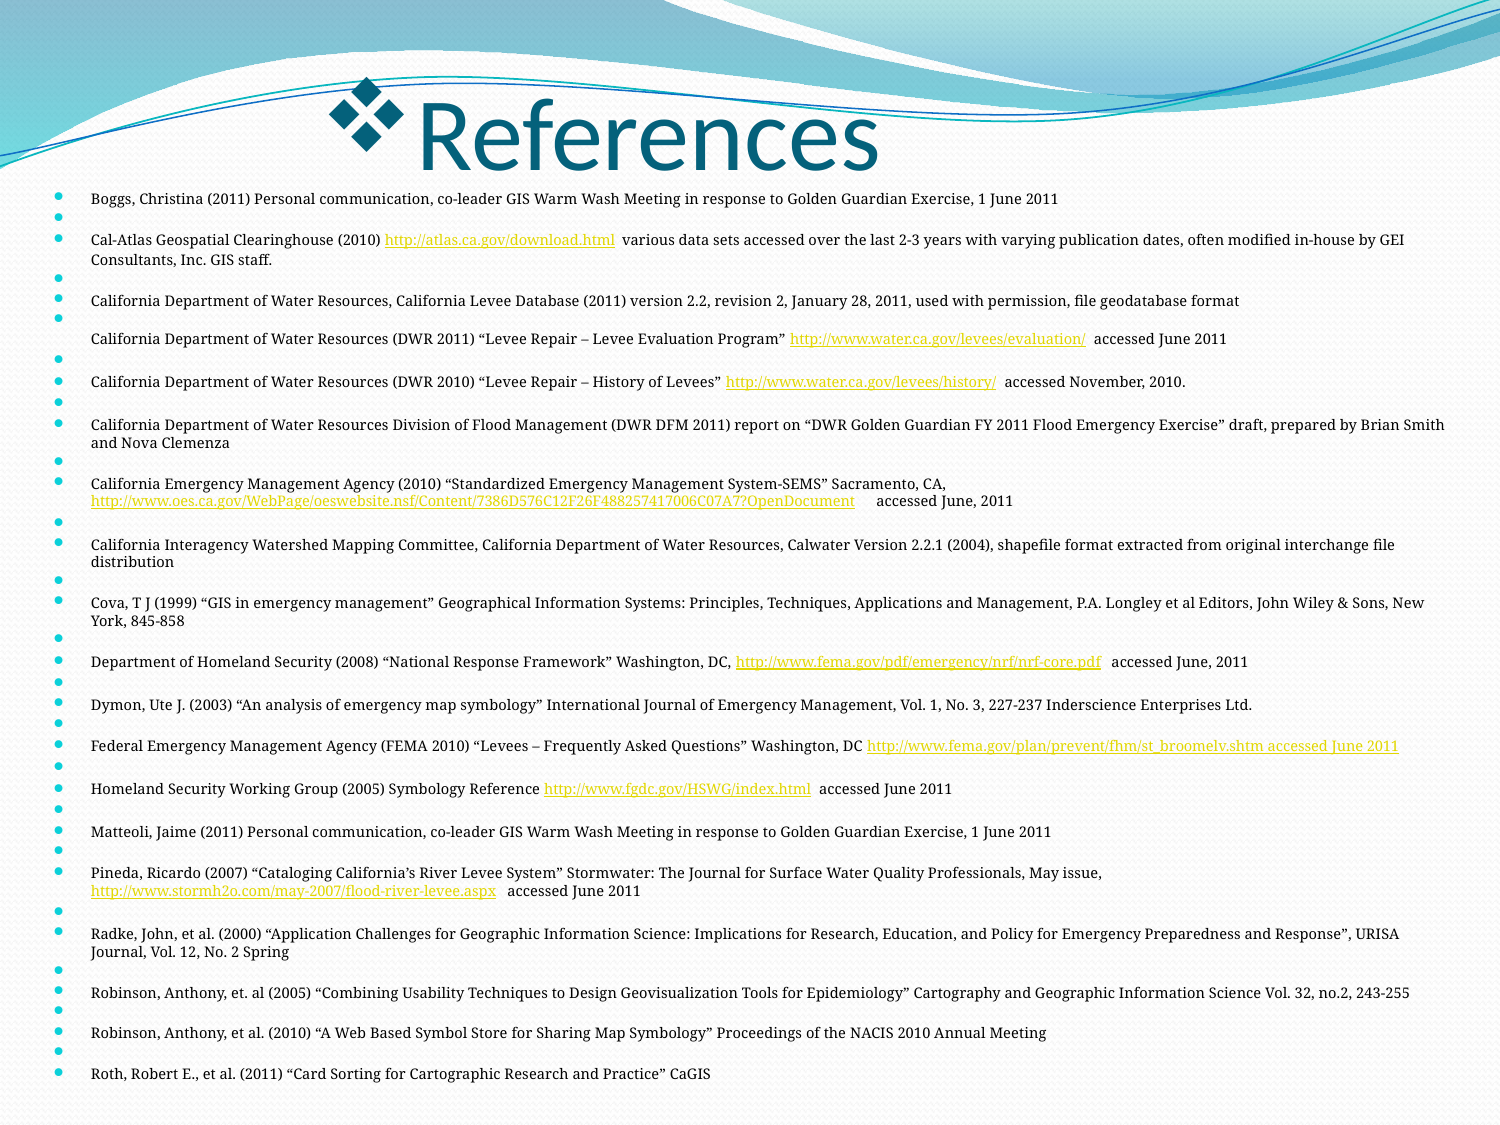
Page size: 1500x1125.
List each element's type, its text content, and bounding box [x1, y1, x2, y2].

list Boggs, Christina (2011) Personal communication, co-leader GIS Warm Wash Meeting in response to Golden Guardian Exercise, 1 June 2011 Cal-Atlas Geospatial Clearinghouse (2010) http://atlas.ca.gov/download.html various data sets accessed over the last 2-3 years with varying publication dates, often modified in-house by GEI Consultants, Inc. GIS staff. California Department of Water Resources, California Levee Database (2011) version 2.2, revision 2, January 28, 2011, used with permission, file geodatabase format California Department of Water Resources (DWR 2011) “Levee Repair – Levee Evaluation Program” http://www.water.ca.gov/levees/evaluation/ accessed June 2011 California Department of Water Resources (DWR 2010) “Levee Repair – History of Levees” http://www.water.ca.gov/levees/history/ accessed November, 2010. California Department of Water Resources Division of Flood Management (DWR DFM 2011) report on “DWR Golden Guardian FY 2011 Flood Emergency Exercise” draft, prepared by Brian Smith and Nova Clemenza California Emergency Management Agency (2010) “Standardized Emergency Management System-SEMS” Sacramento, CA, http://www.oes.ca.gov/WebPage/oeswebsite.nsf/Content/7386D576C12F26F488257417006C07A7?OpenDocument accessed June, 2011 California Interagency Watershed Mapping Committee, California Department of Water Resources, Calwater Version 2.2.1 (2004), shapefile format extracted from original interchange file distribution Cova, T J (1999) “GIS in emergency management” Geographical Information Systems: Principles, Techniques, Applications and Management, P.A. Longley et al Editors, John Wiley & Sons, New York, 845-858 Department of Homeland Security (2008) “National Response Framework” Washington, DC, http://www.fema.gov/pdf/emergency/nrf/nrf-core.pdf accessed June, 2011 Dymon, Ute J. (2003) “An analysis of emergency map symbology” International Journal of Emergency Management, Vol. 1, No. 3, 227-237 Inderscience Enterprises Ltd. Federal Emergency Management Agency (FEMA 2010) “Levees – Frequently Asked Questions” Washington, DC http://www.fema.gov/plan/prevent/fhm/st_broomelv.shtm accessed June 2011 Homeland Security Working Group (2005) Symbology Reference http://www.fgdc.gov/HSWG/index.html accessed June 2011 Matteoli, Jaime (2011) Personal communication, co-leader GIS Warm Wash Meeting in response to Golden Guardian Exercise, 1 June 2011 Pineda, Ricardo (2007) “Cataloging California’s River Levee System” Stormwater: The Journal for Surface Water Quality Professionals, May issue, http://www.stormh2o.com/may-2007/flood-river-levee.aspx accessed June 2011 Radke, John, et al. (2000) “Application Challenges for Geographic Information Science: Implications for Research, Education, and Policy for Emergency Preparedness and Response”, URISA Journal, Vol. 12, No. 2 Spring Robinson, Anthony, et. al (2005) “Combining Usability Techniques to Design Geovisualization Tools for Epidemiology” Cartography and Geographic Information Science Vol. 32, no.2, 243-255 Robinson, Anthony, et al. (2010) “A Web Based Symbol Store for Sharing Map Symbology” Proceedings of the NACIS 2010 Annual Meeting Roth, Robert E., et al. (2011) “Card Sorting for Cartographic Research and Practice” CaGIS [38, 182, 1462, 1125]
text_box References [320, 45, 912, 191]
